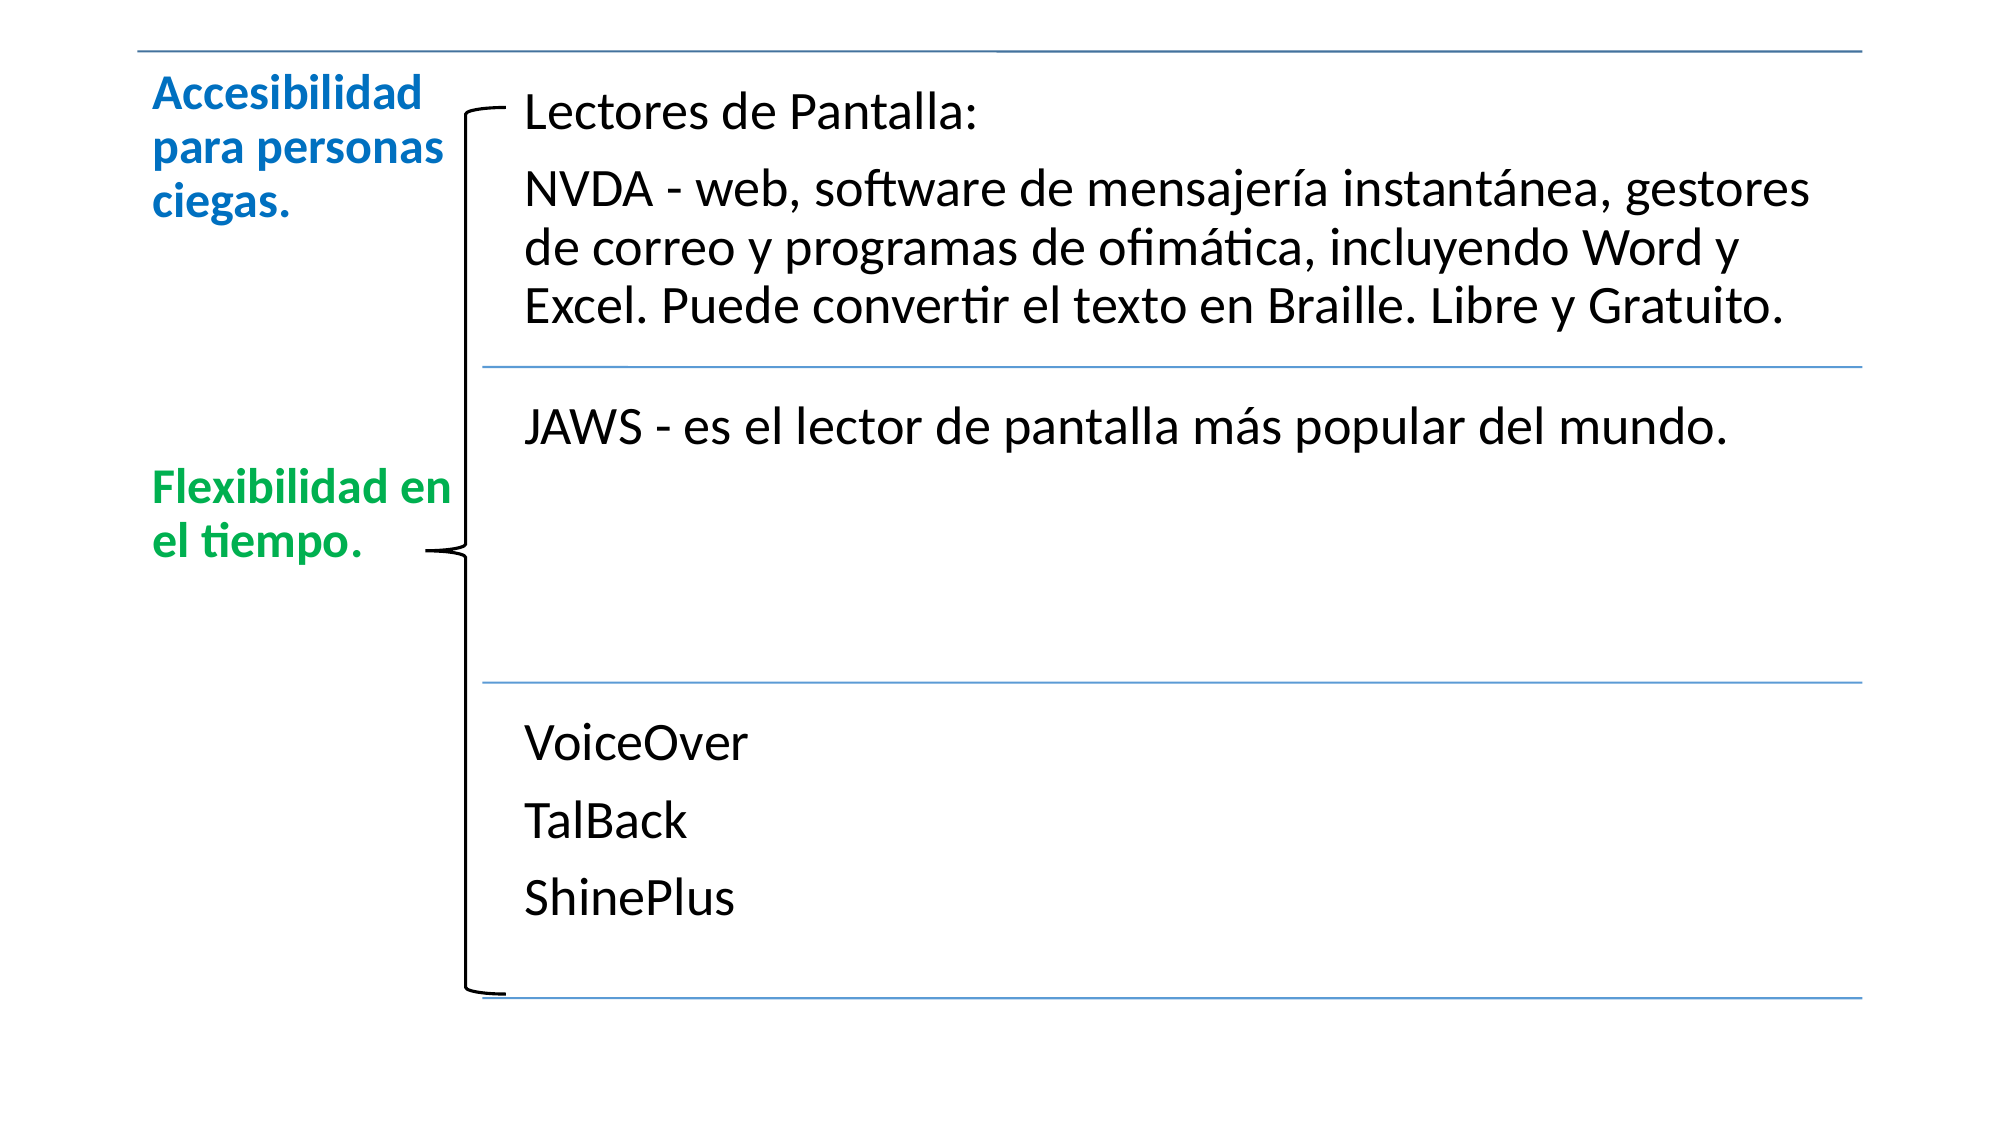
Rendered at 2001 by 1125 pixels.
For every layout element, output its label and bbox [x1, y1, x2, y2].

list [137, 51, 1863, 1014]
